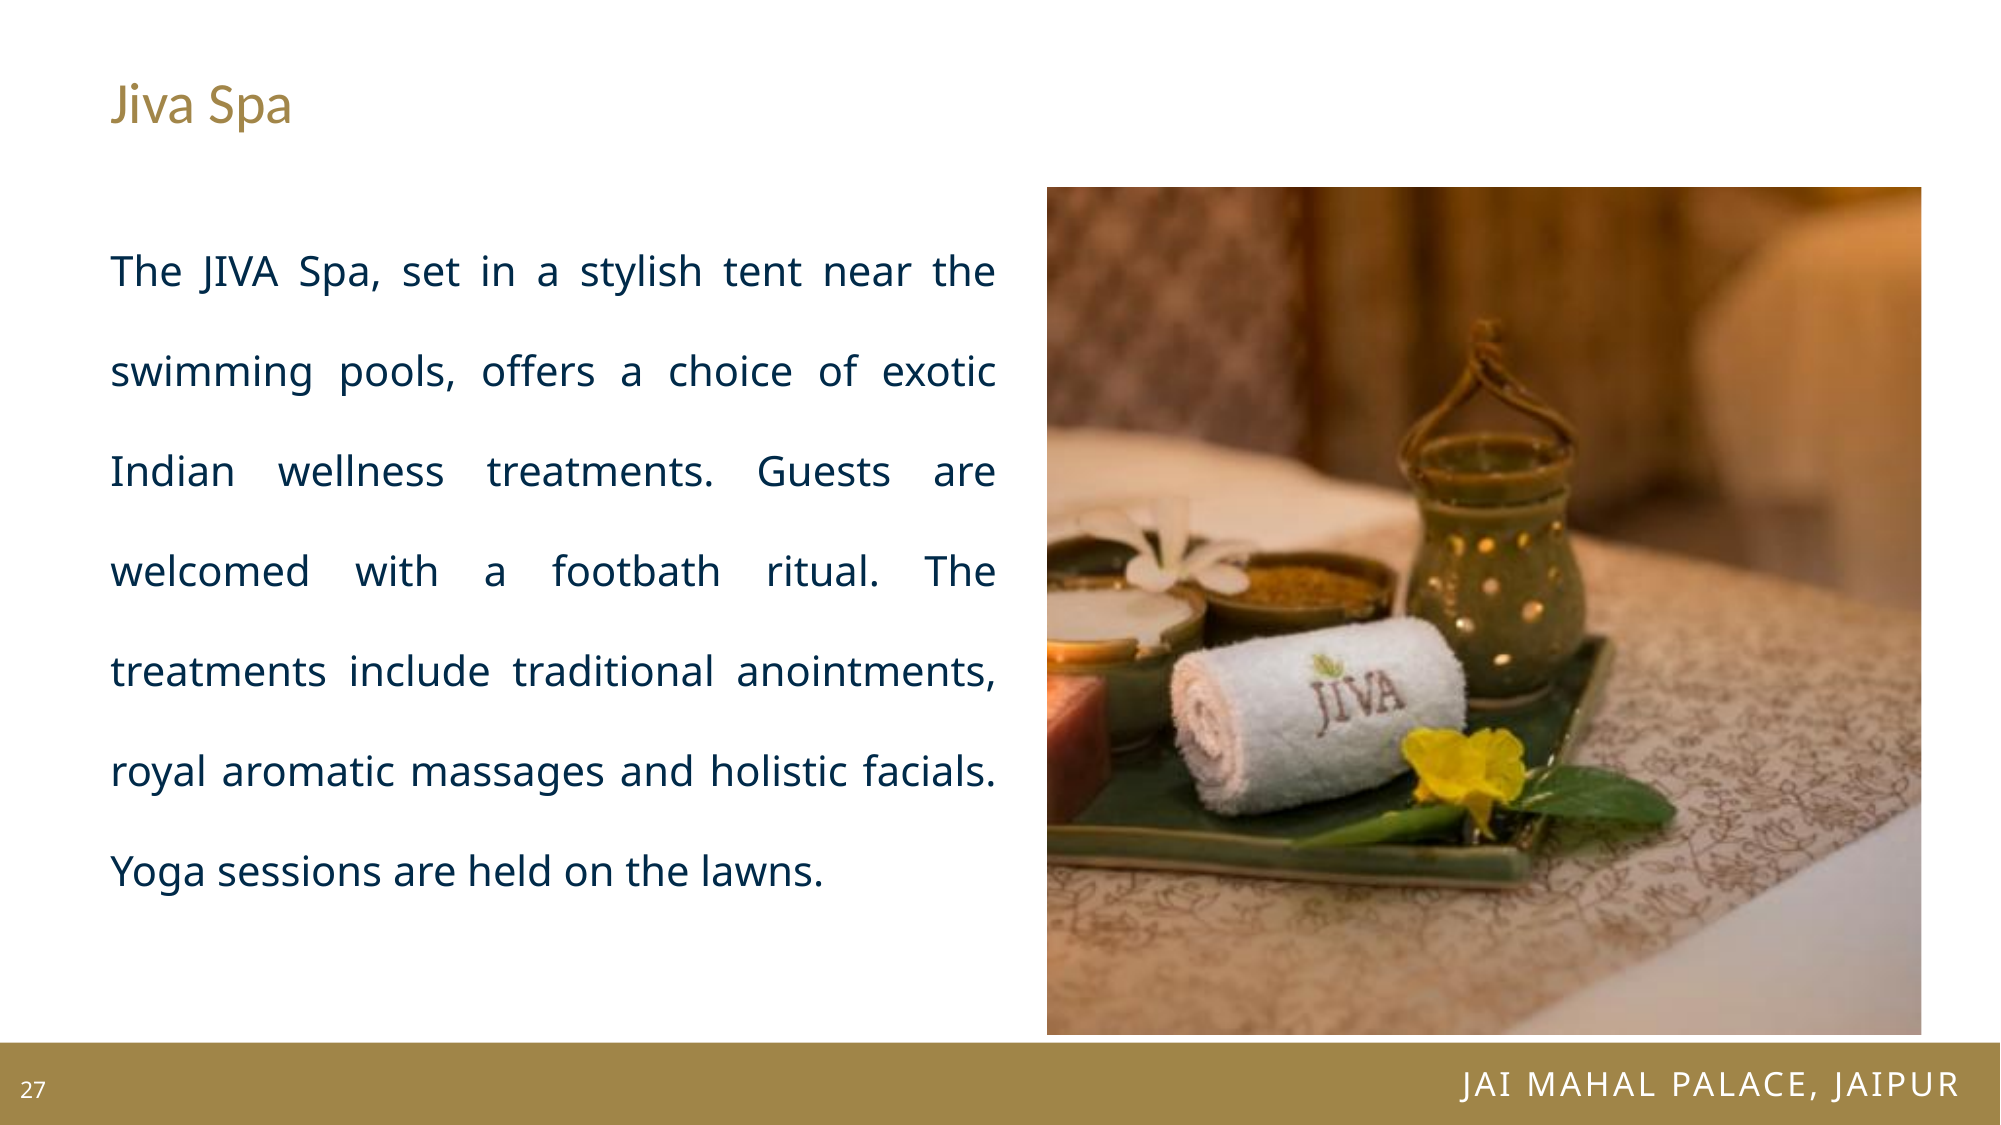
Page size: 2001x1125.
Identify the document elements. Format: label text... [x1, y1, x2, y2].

picture [1046, 187, 1922, 1036]
title Jiva Spa [95, 58, 1923, 163]
list The JIVA Spa, set in a stylish tent near the swimming pools, offers a choice of exotic Indian wellness treatments. Guests are welcomed with a footbath ritual. The treatments include traditional anointments, royal aromatic massages and holistic facials. Yoga sessions are held on the lawns. [95, 187, 1012, 1035]
